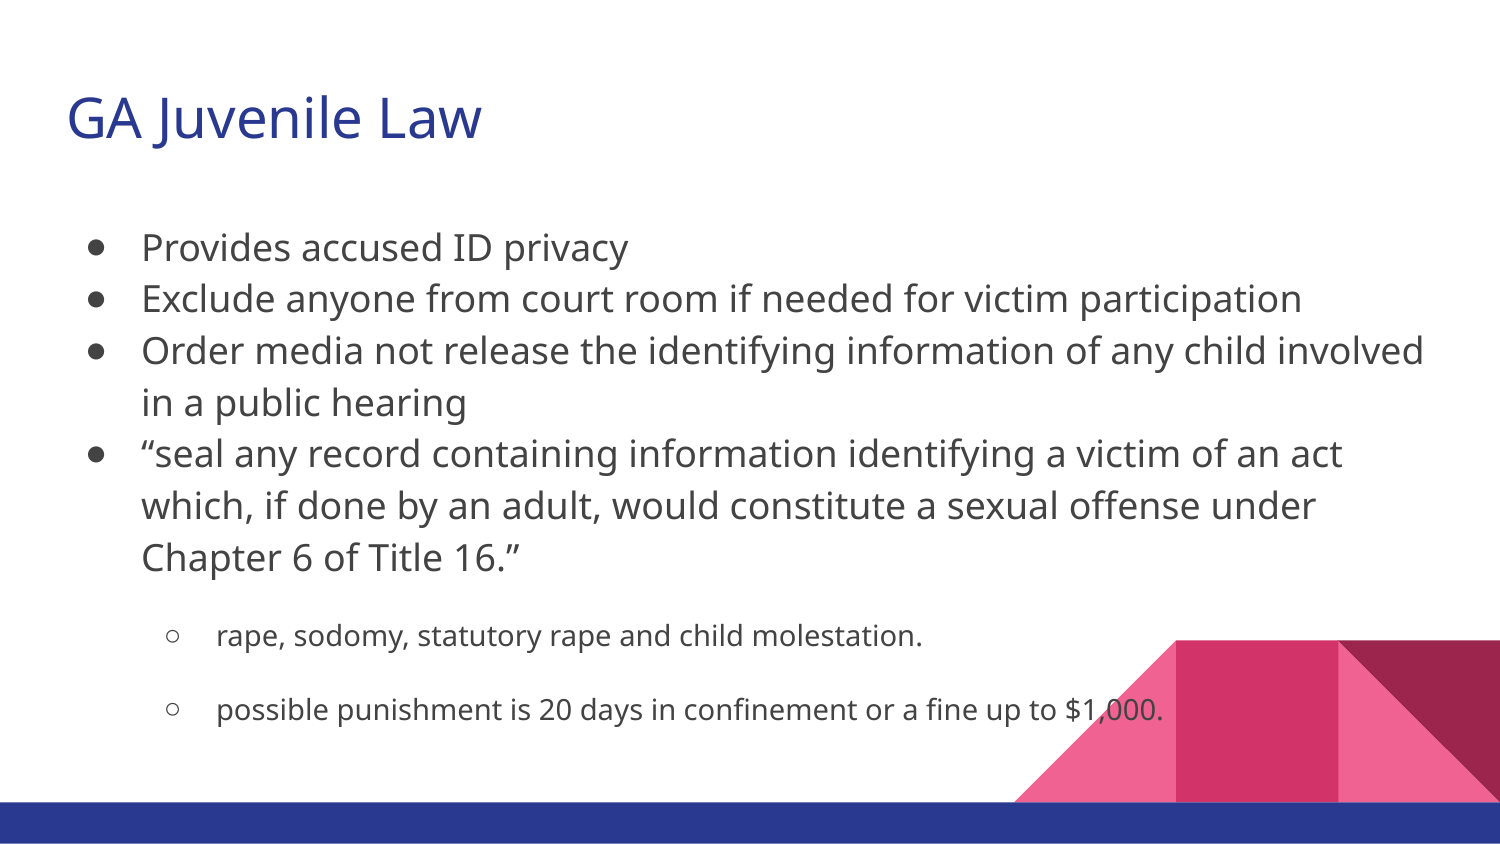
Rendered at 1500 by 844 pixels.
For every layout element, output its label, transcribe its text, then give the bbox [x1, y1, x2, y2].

list Provides accused ID privacy Exclude anyone from court room if needed for victim participation Order media not release the identifying information of any child involved in a public hearing “seal any record containing information identifying a victim of an act which, if done by an adult, would constitute a sexual offense under Chapter 6 of Title 16.” rape, sodomy, statutory rape and child molestation. possible punishment is 20 days in confinement or a fine up to $1,000. [50, 201, 1450, 750]
title GA Juvenile Law [50, 66, 1450, 168]
